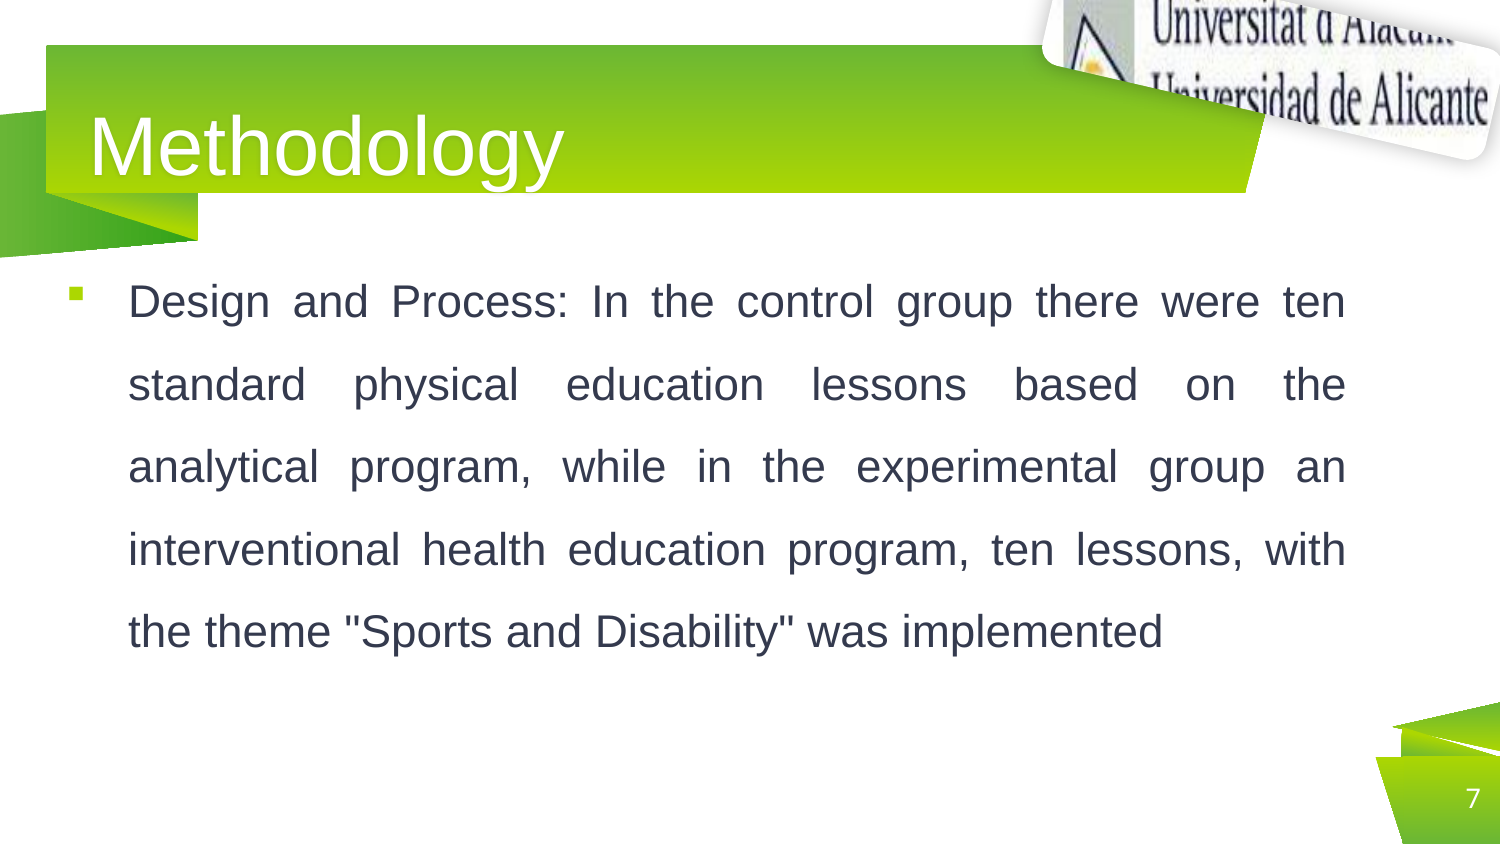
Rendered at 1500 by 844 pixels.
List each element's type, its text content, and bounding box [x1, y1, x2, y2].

list Design and Process: In the control group there were ten standard physical education lessons based on the analytical program, while in the experimental group an interventional health education program, ten lessons, with the theme "Sports and Disability" was implemented [53, 244, 1348, 748]
title Methodology [88, 43, 1211, 191]
picture [1042, 0, 1500, 160]
slide_number 7 [1401, 756, 1482, 844]
